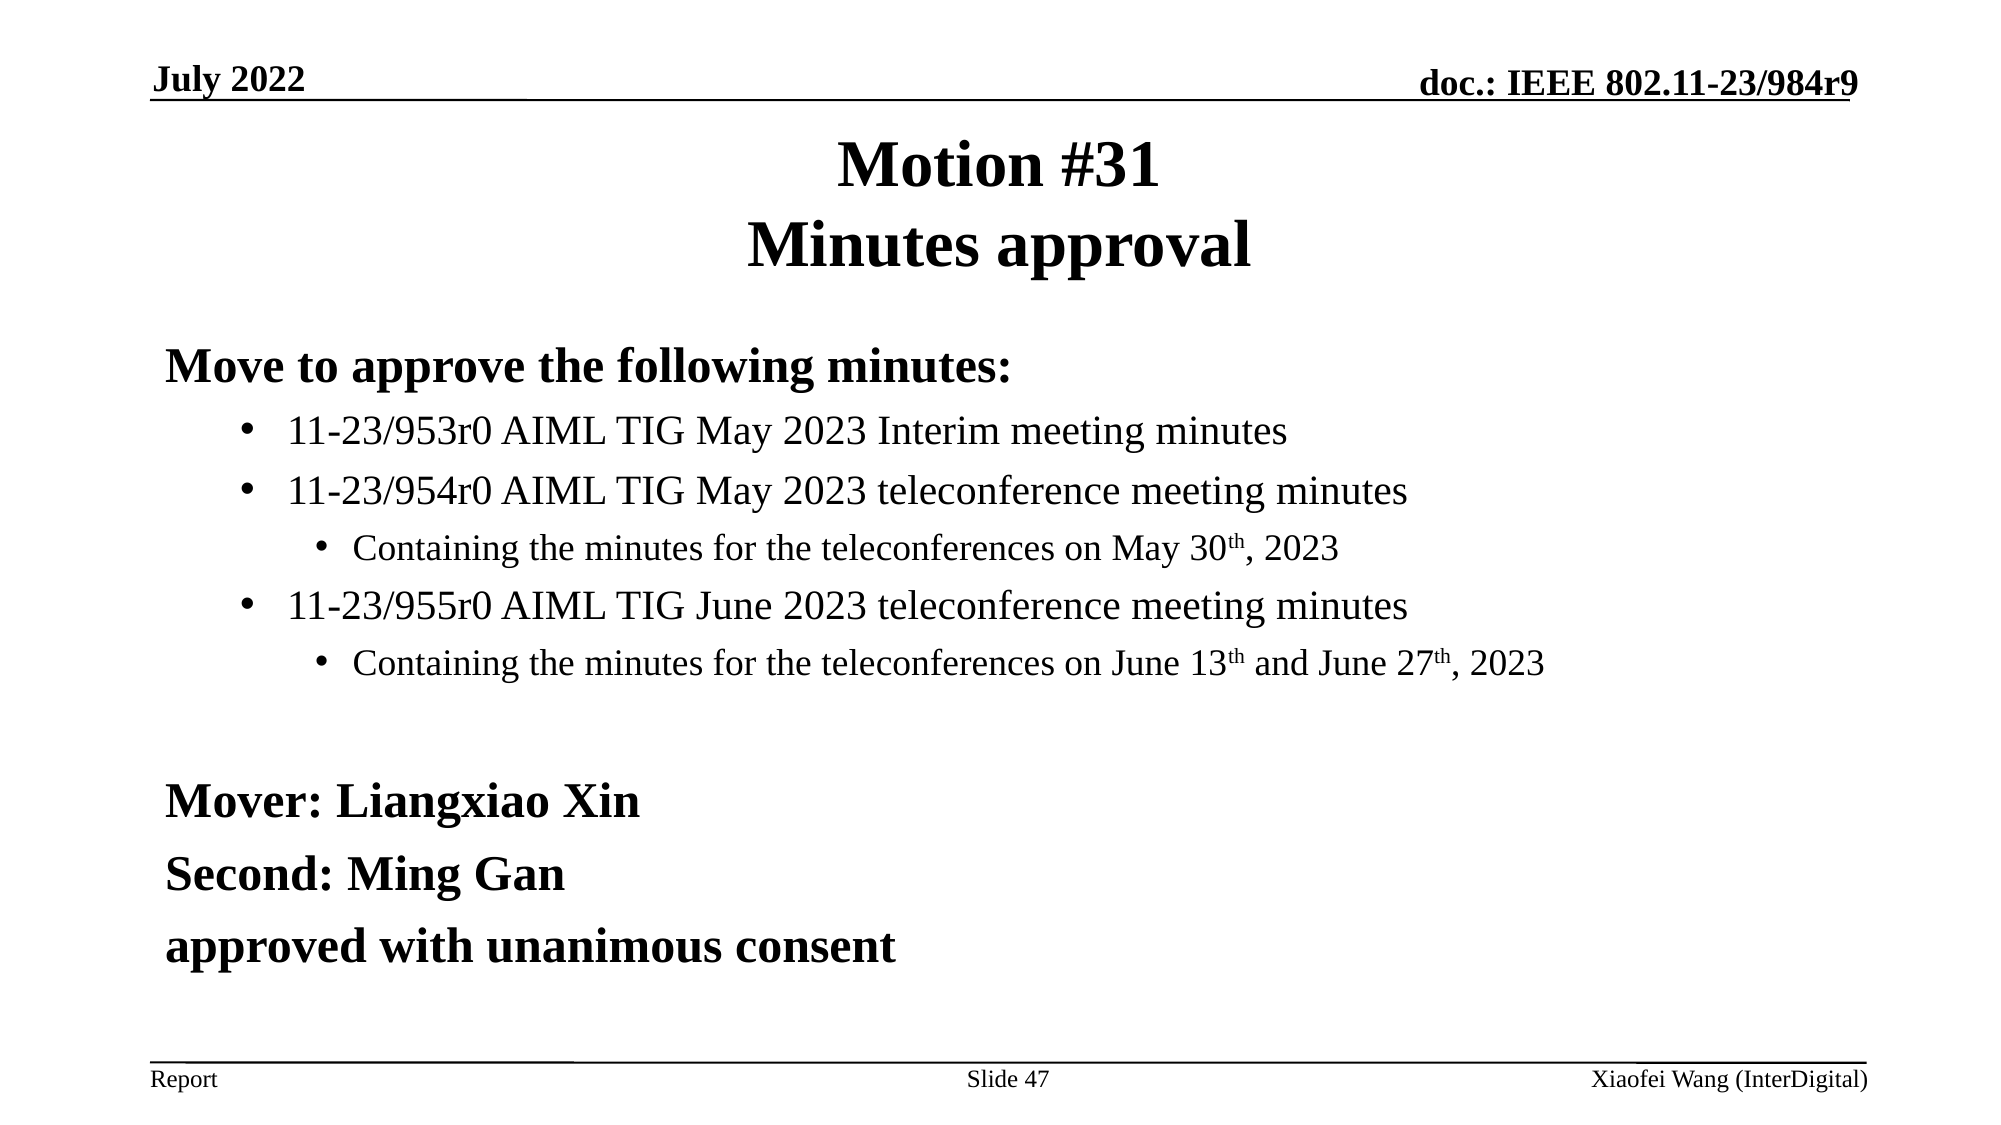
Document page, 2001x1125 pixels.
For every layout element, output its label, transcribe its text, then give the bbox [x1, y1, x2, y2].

list Move to approve the following minutes: 11-23/953r0 AIML TIG May 2023 Interim meeting minutes 11-23/954r0 AIML TIG May 2023 teleconference meeting minutes Containing the minutes for the teleconferences on May 30th, 2023 11-23/955r0 AIML TIG June 2023 teleconference meeting minutes Containing the minutes for the teleconferences on June 13th and June 27th, 2023 Mover: Liangxiao Xin Second: Ming Gan approved with unanimous consent [149, 324, 1850, 1000]
title Motion #31 Minutes approval [149, 112, 1850, 288]
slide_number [152, 54, 563, 100]
footer Xiaofei Wang (InterDigital) [1171, 1061, 1869, 1093]
slide_number Slide 47 [950, 1061, 1067, 1123]
